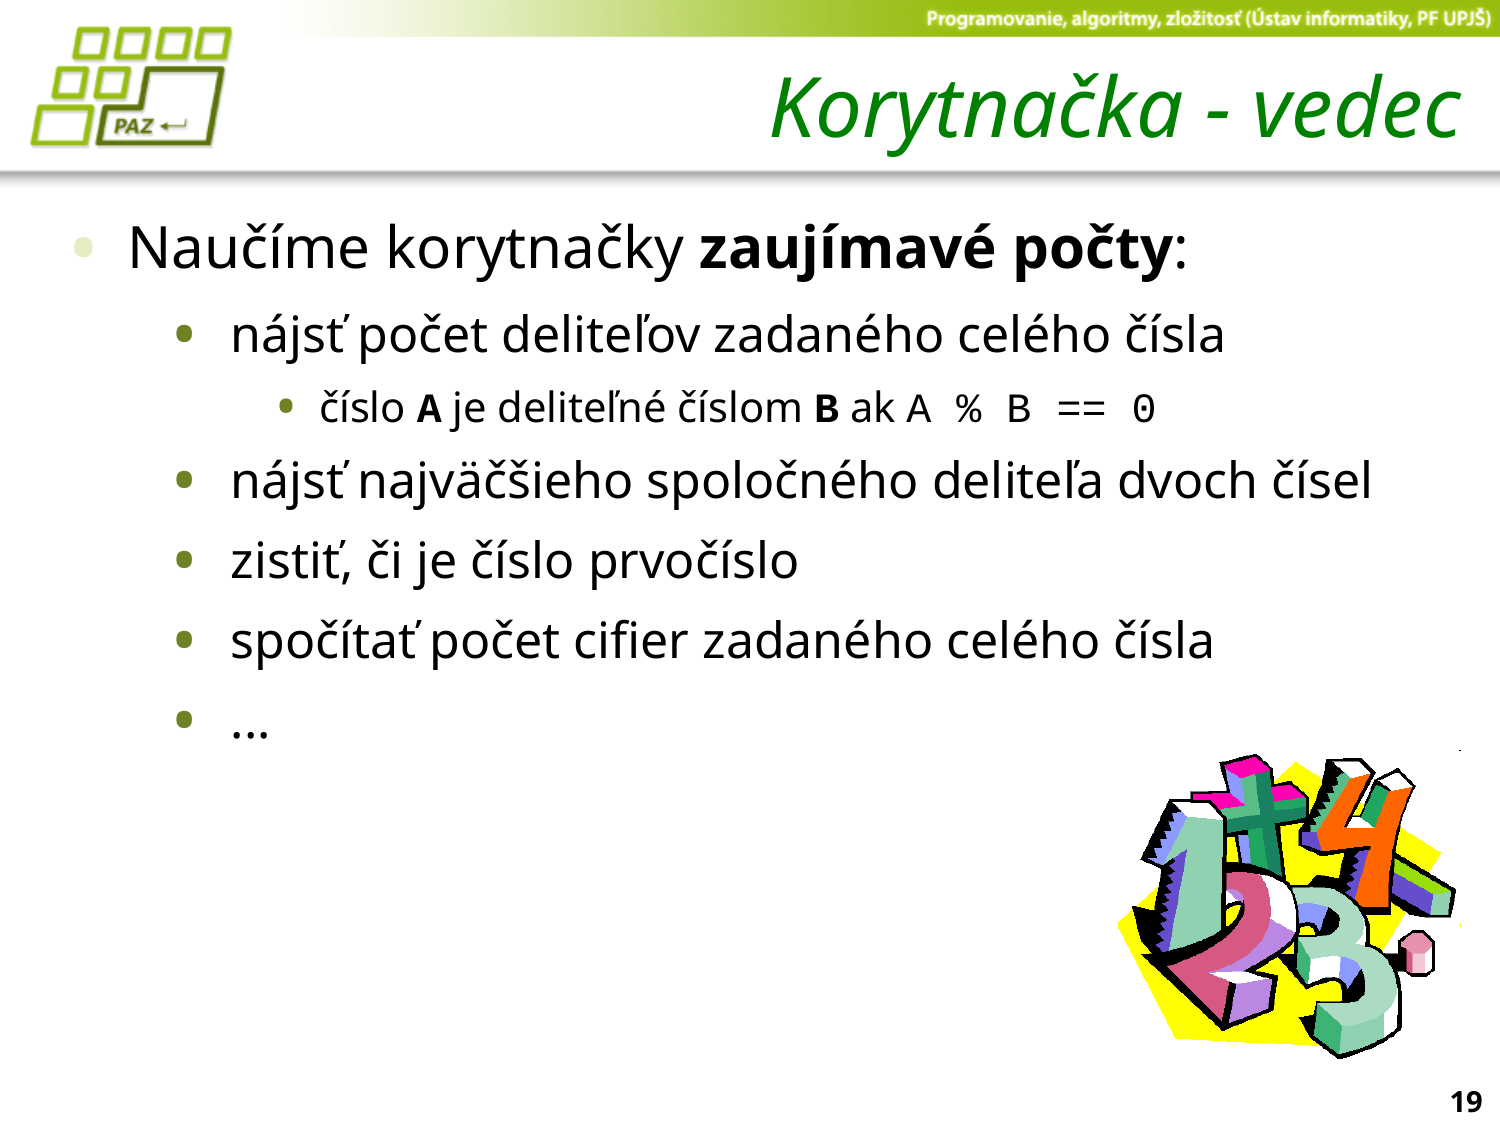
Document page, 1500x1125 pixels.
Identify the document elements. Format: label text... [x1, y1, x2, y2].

title Korytnačka - vedec [343, 46, 1477, 135]
list Naučíme korytnačky zaujímavé počty: nájsť počet deliteľov zadaného celého čísla číslo A je deliteľné číslom B ak A % B == 0 nájsť najväčšieho spoločného deliteľa dvoch čísel zistiť, či je číslo prvočíslo spočítať počet cifier zadaného celého čísla ... [53, 202, 1454, 1080]
picture [0, 0, 1500, 1125]
